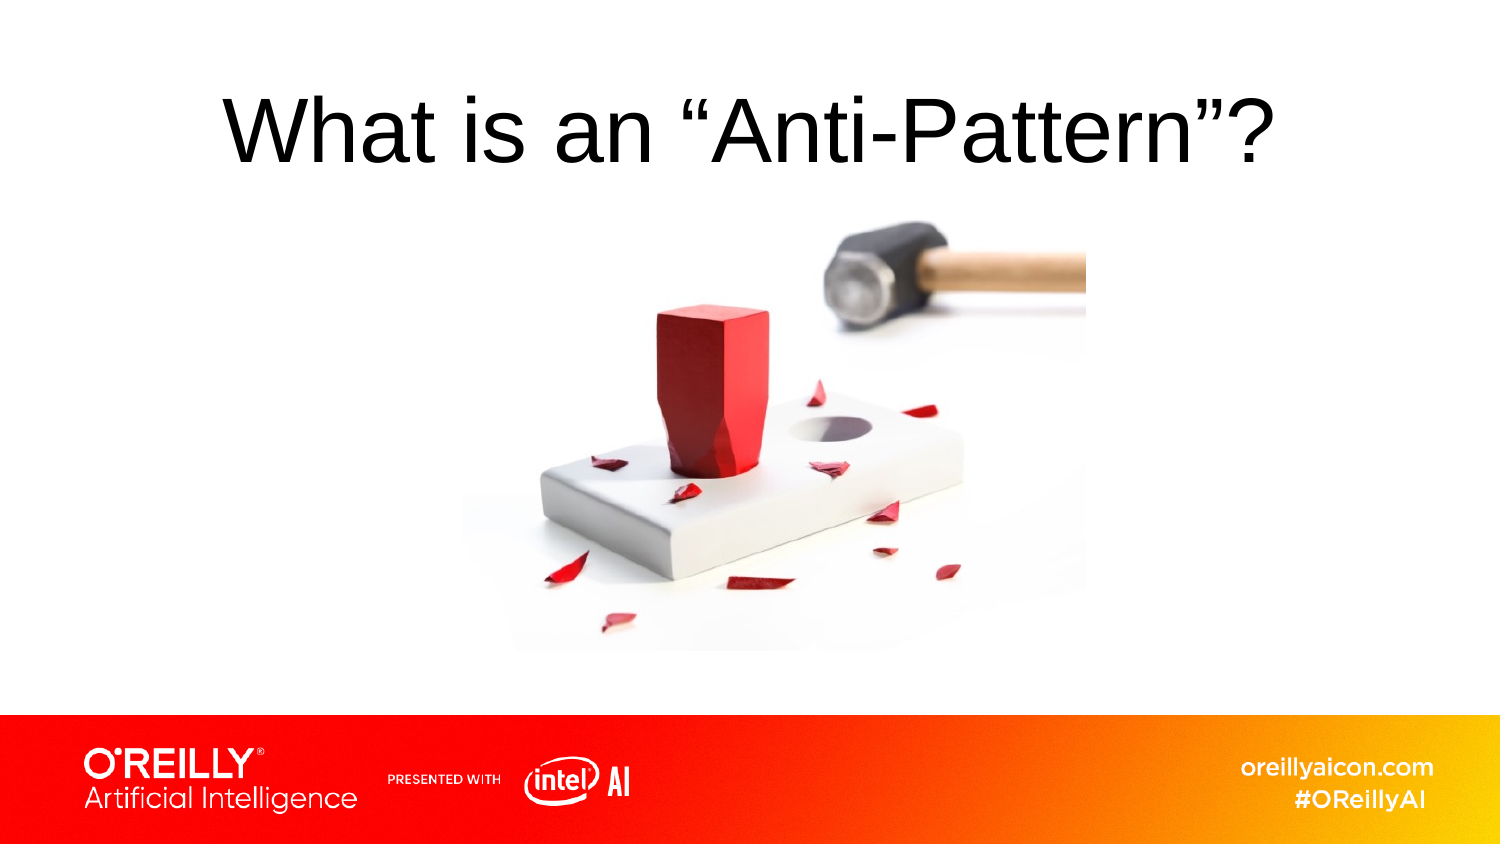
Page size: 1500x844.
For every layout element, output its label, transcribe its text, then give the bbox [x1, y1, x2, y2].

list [461, 208, 1086, 652]
picture [0, 0, 1500, 844]
title What is an “Anti-Pattern”? [75, 63, 1425, 169]
